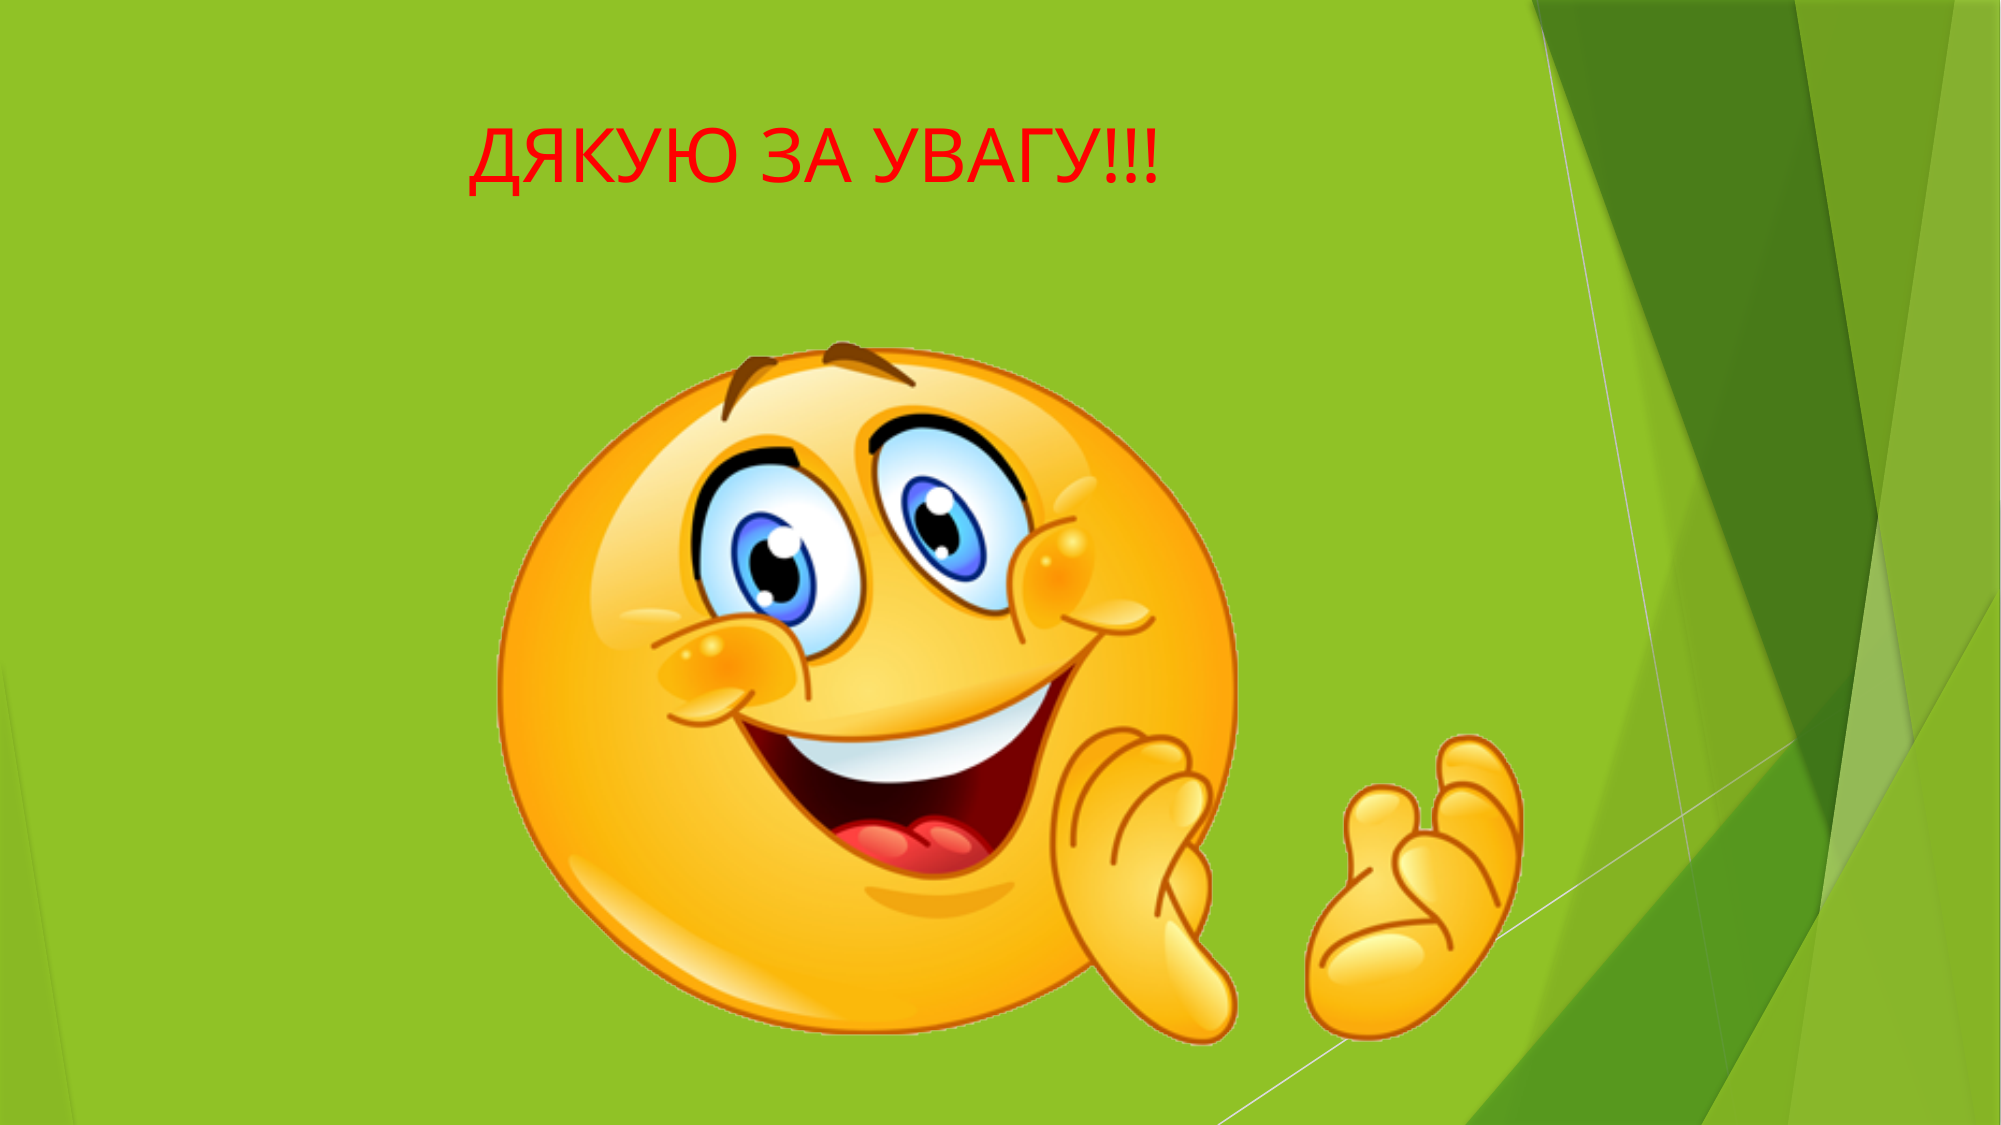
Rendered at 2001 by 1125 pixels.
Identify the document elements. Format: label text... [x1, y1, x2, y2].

title ДЯКУЮ ЗА УВАГУ!!! [111, 99, 1522, 317]
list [473, 316, 1548, 1073]
